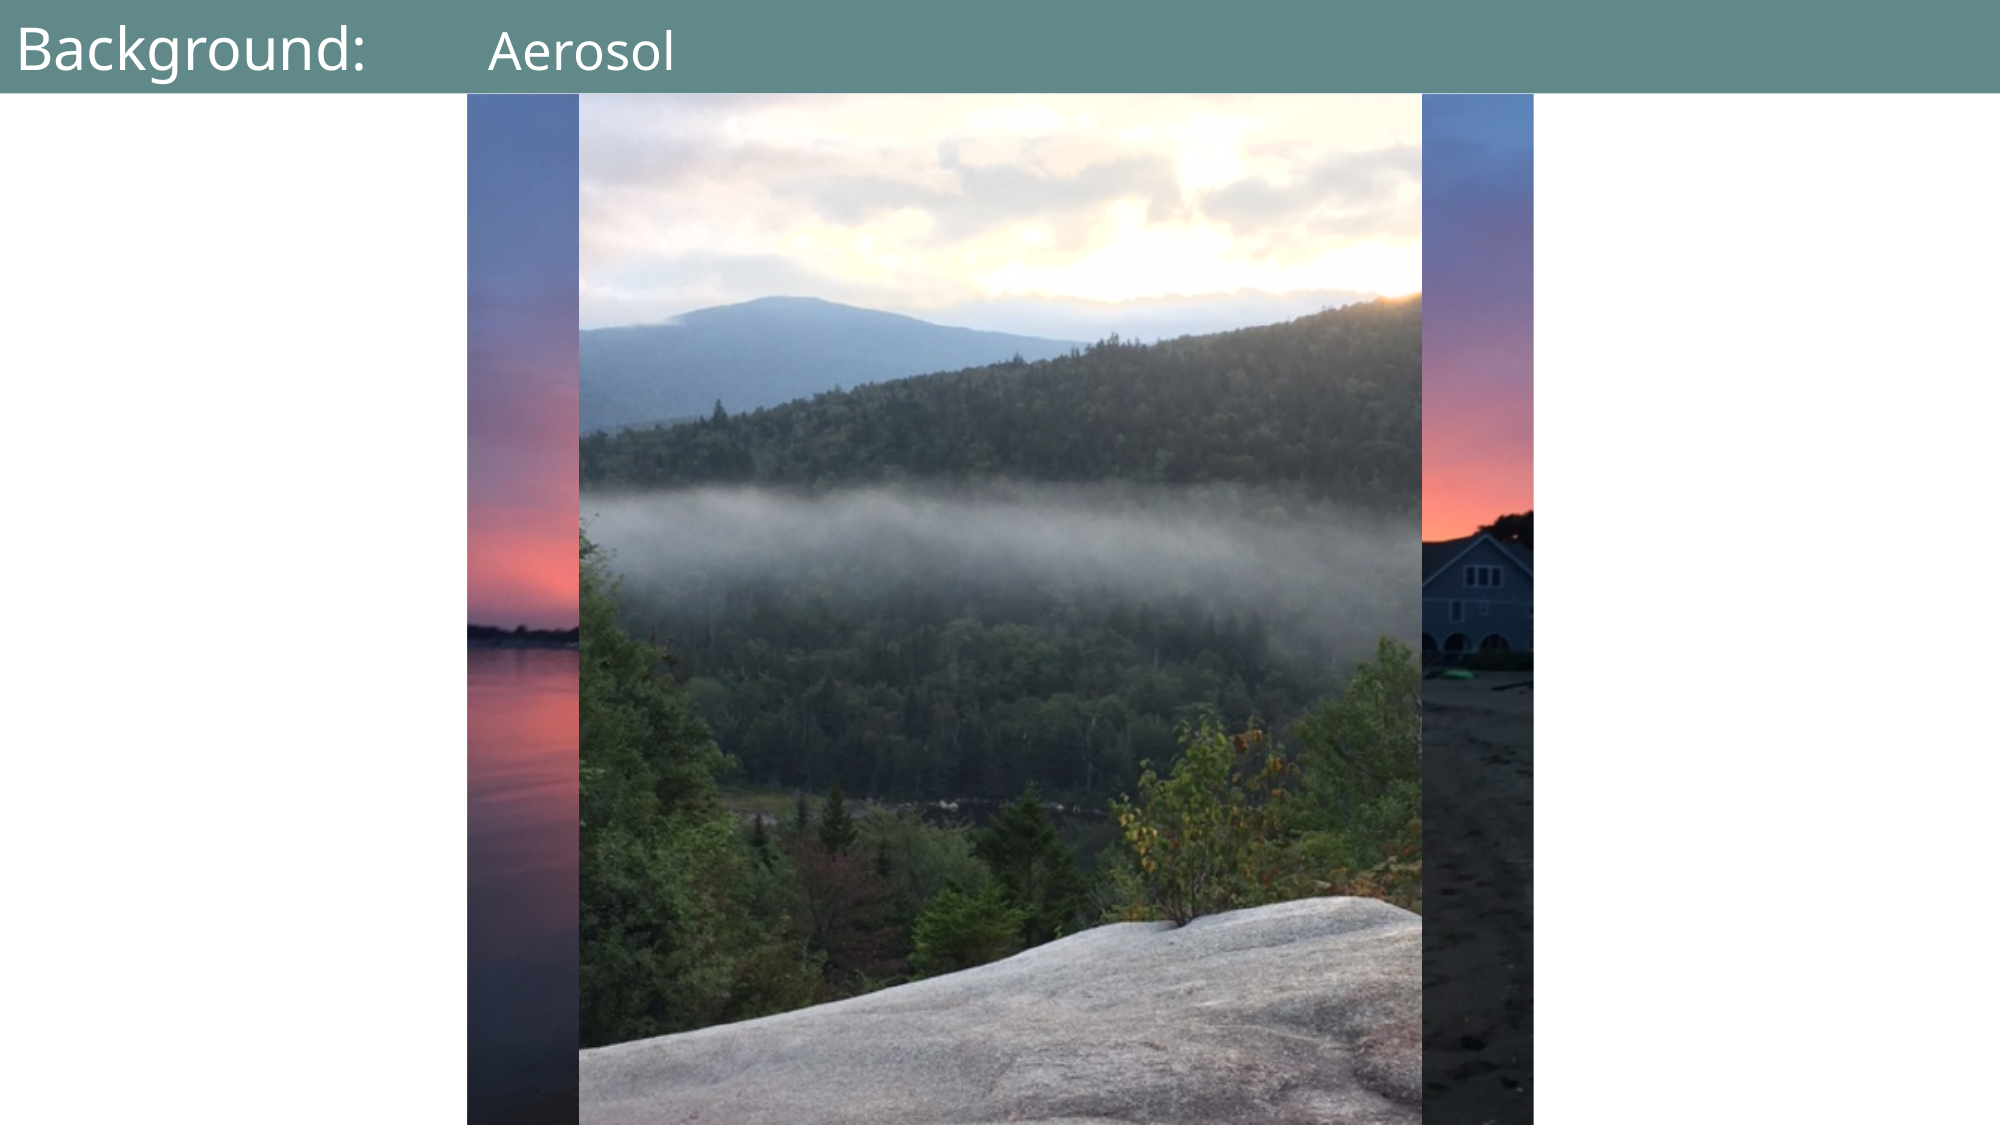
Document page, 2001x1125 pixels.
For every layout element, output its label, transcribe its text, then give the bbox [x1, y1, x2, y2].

title Background: Aerosol [0, 0, 2000, 94]
picture [468, 75, 1534, 1125]
